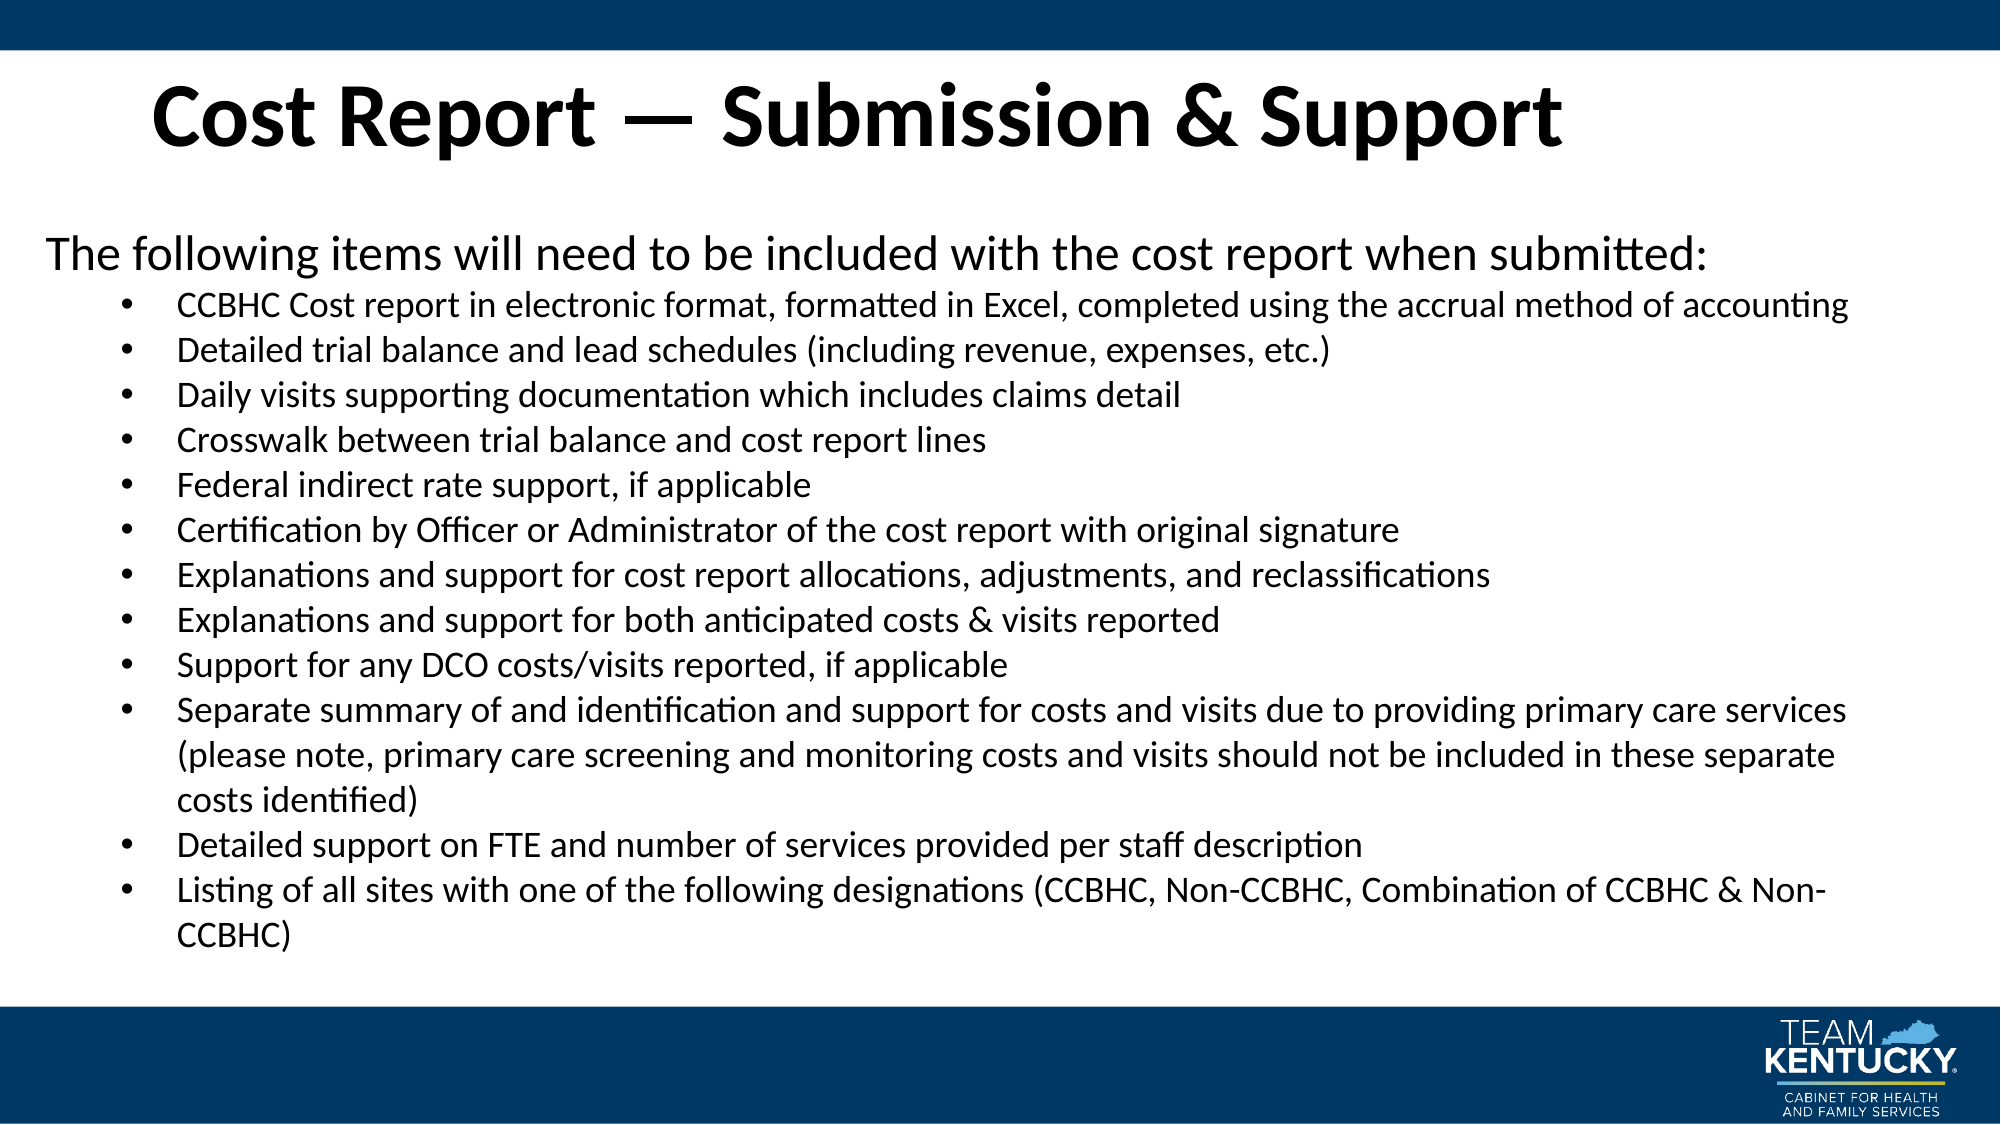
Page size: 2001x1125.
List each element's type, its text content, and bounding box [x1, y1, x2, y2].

text_box The following items will need to be included with the cost report when submitted: CCBHC Cost report in electronic format, formatted in Excel, completed using the accrual method of accounting Detailed trial balance and lead schedules (including revenue, expenses, etc.) Daily visits supporting documentation which includes claims detail Crosswalk between trial balance and cost report lines Federal indirect rate support, if applicable Certification by Officer or Administrator of the cost report with original signature Explanations and support for cost report allocations, adjustments, and reclassifications Explanations and support for both anticipated costs & visits reported Support for any DCO costs/visits reported, if applicable Separate summary of and identification and support for costs and visits due to providing primary care services (please note, primary care screening and monitoring costs and visits should not be included in these separate costs identified) Detailed support on FTE and number of services provided per staff description Listing of all sites with one of the following designations (CCBHC, Non-CCBHC, Combination of CCBHC & Non-CCBHC) [30, 213, 1907, 1023]
title Cost Report — Submission & Support [137, 59, 1863, 213]
picture [1763, 1018, 1959, 1121]
